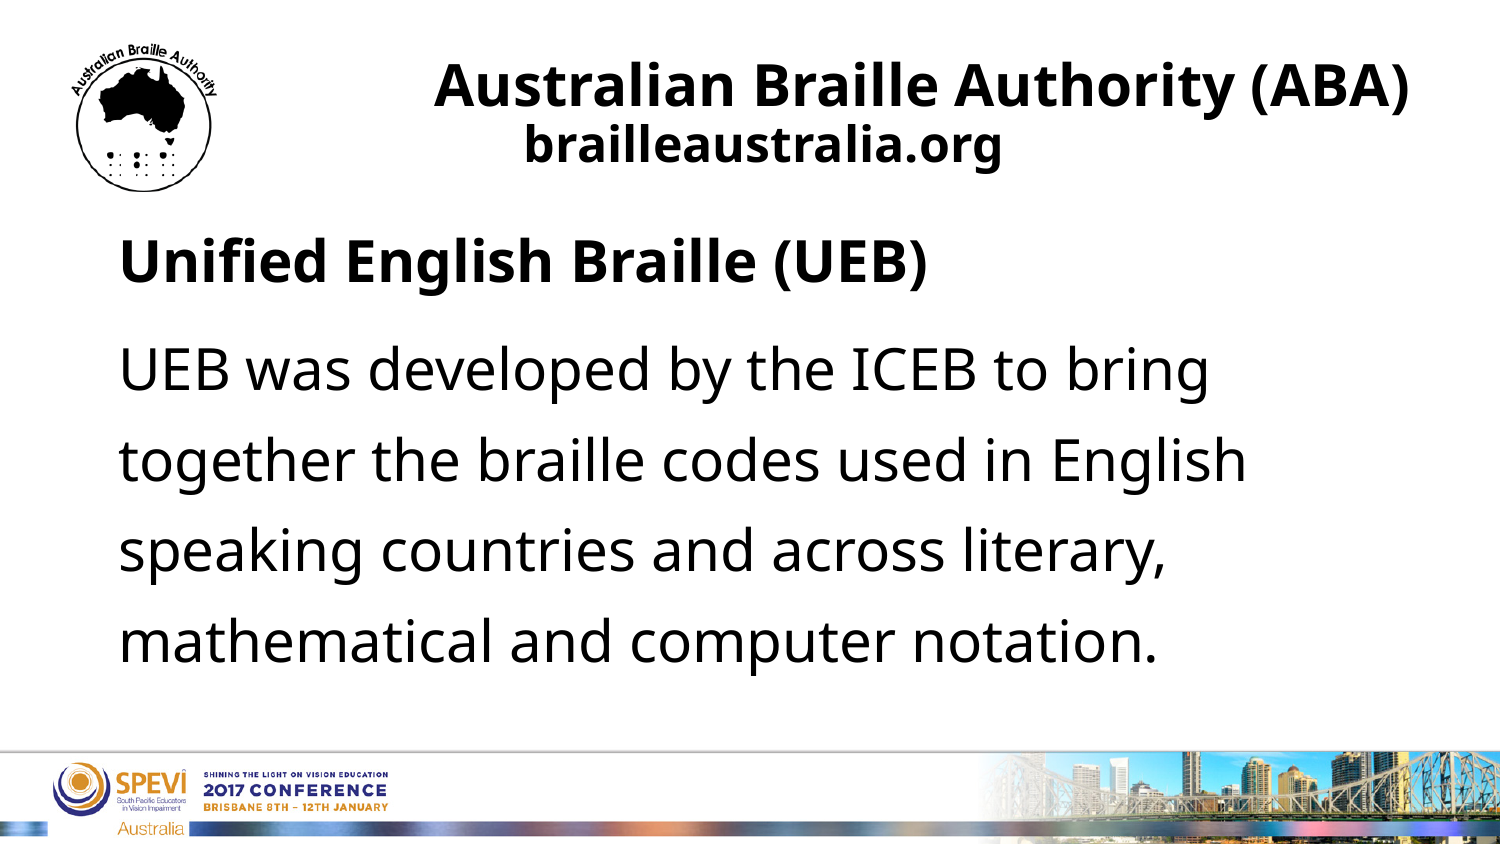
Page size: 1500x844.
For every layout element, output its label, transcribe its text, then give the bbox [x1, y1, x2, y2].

picture [0, 731, 1500, 844]
picture [67, 41, 221, 192]
list Unified English Braille (UEB) UEB was developed by the ICEB to bring together the braille codes used in English speaking countries and across literary, mathematical and computer notation. [103, 224, 1397, 760]
text_box Australian Braille Authority (ABA) brailleaustralia.org [103, 38, 1425, 192]
